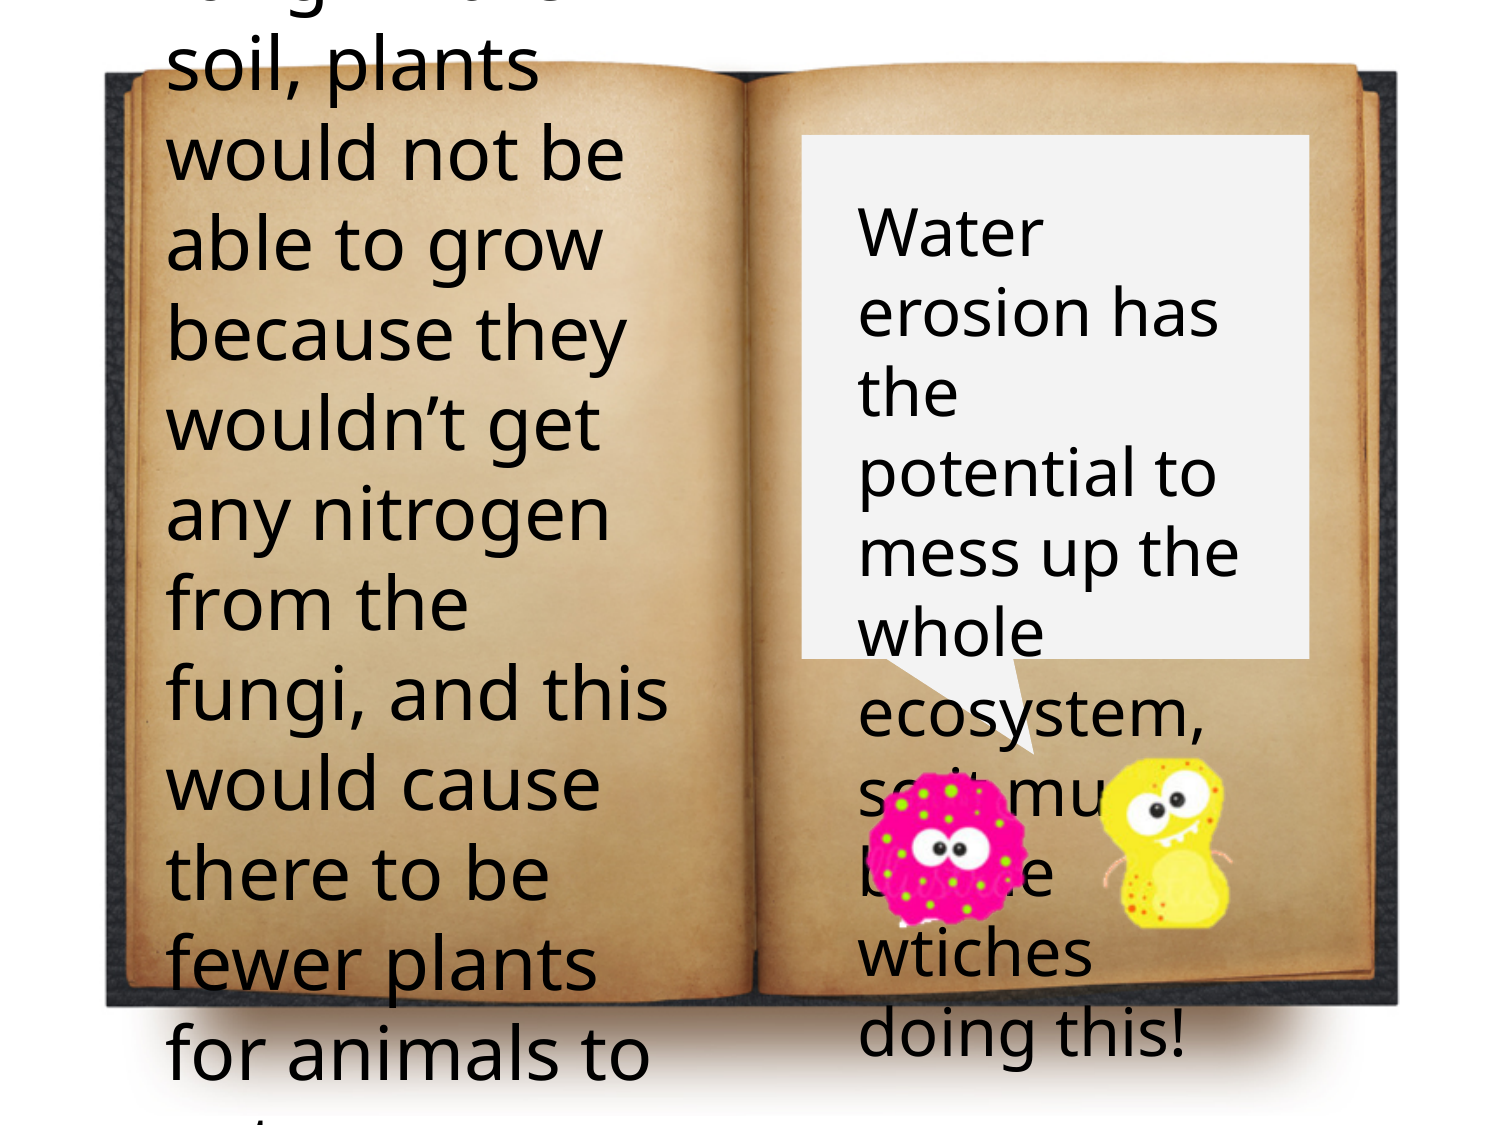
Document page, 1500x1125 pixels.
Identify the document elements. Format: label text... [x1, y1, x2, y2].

picture [87, 50, 1413, 1116]
text_box [817, 659, 1310, 992]
text_box With fewer fungi in the soil, plants would not be able to grow because they wouldn’t get any nitrogen from the fungi, and this would cause there to be fewer plants for animals to eat. [150, 264, 700, 757]
text_box Water erosion has the potential to mess up the whole ecosystem, so it must be the wtiches doing this! [842, 174, 1269, 564]
text_box [801, 134, 1310, 754]
